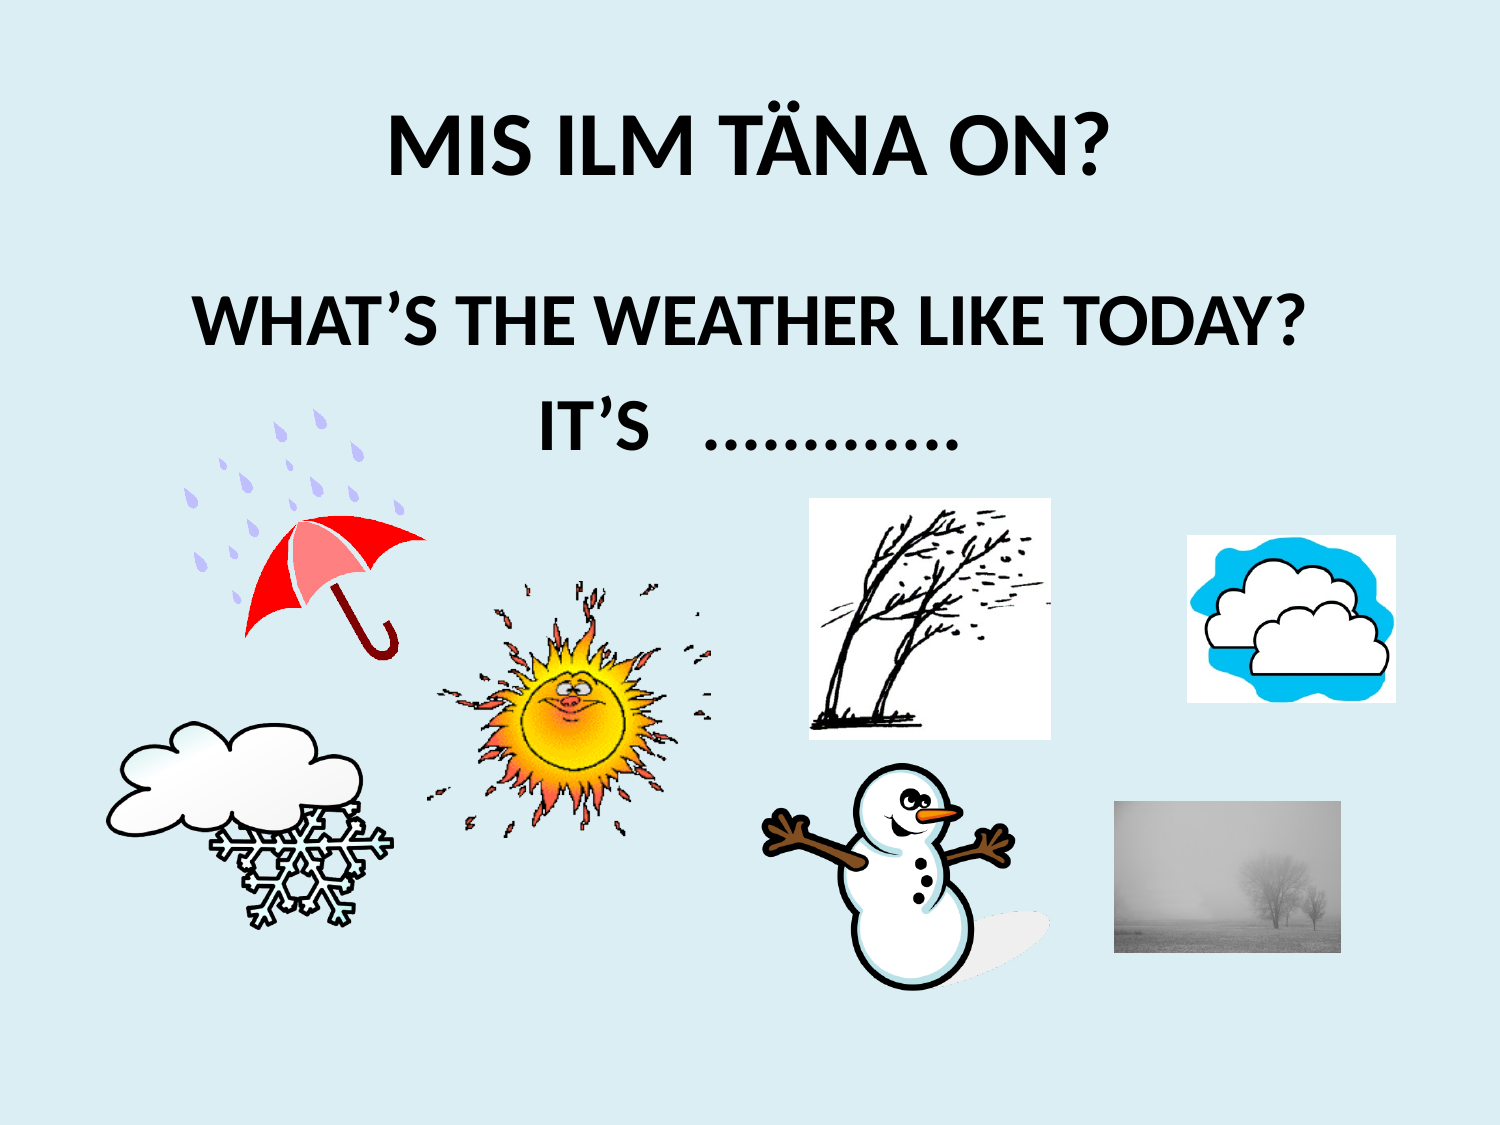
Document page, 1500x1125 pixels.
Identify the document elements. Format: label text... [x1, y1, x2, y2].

picture [1186, 535, 1396, 703]
picture [184, 408, 711, 839]
list WHAT’S THE WEATHER LIKE TODAY? IT’S ............. [75, 262, 1425, 1005]
picture [761, 763, 1050, 992]
picture [1113, 801, 1341, 954]
picture [105, 721, 394, 930]
title MIS ILM TÄNA ON? [75, 45, 1425, 233]
picture [809, 497, 1052, 740]
